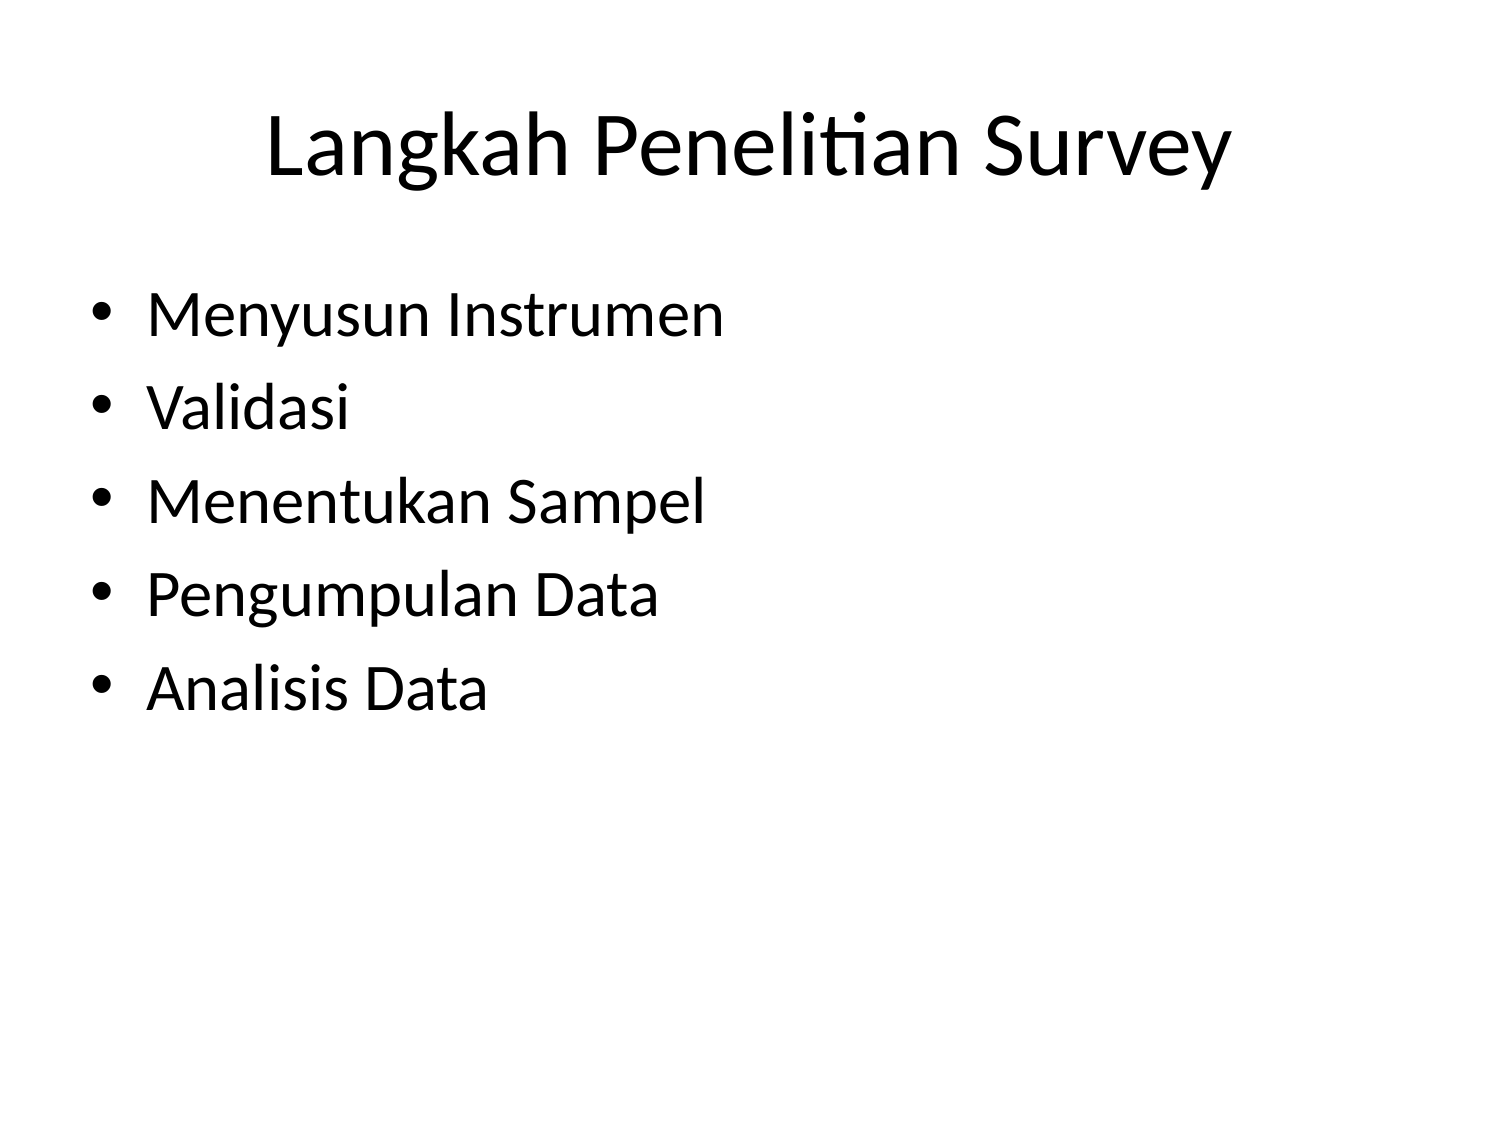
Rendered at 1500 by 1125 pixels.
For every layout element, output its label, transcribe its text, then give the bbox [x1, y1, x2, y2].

list Menyusun Instrumen Validasi Menentukan Sampel Pengumpulan Data Analisis Data [75, 262, 1425, 1005]
title Langkah Penelitian Survey [75, 45, 1425, 233]
